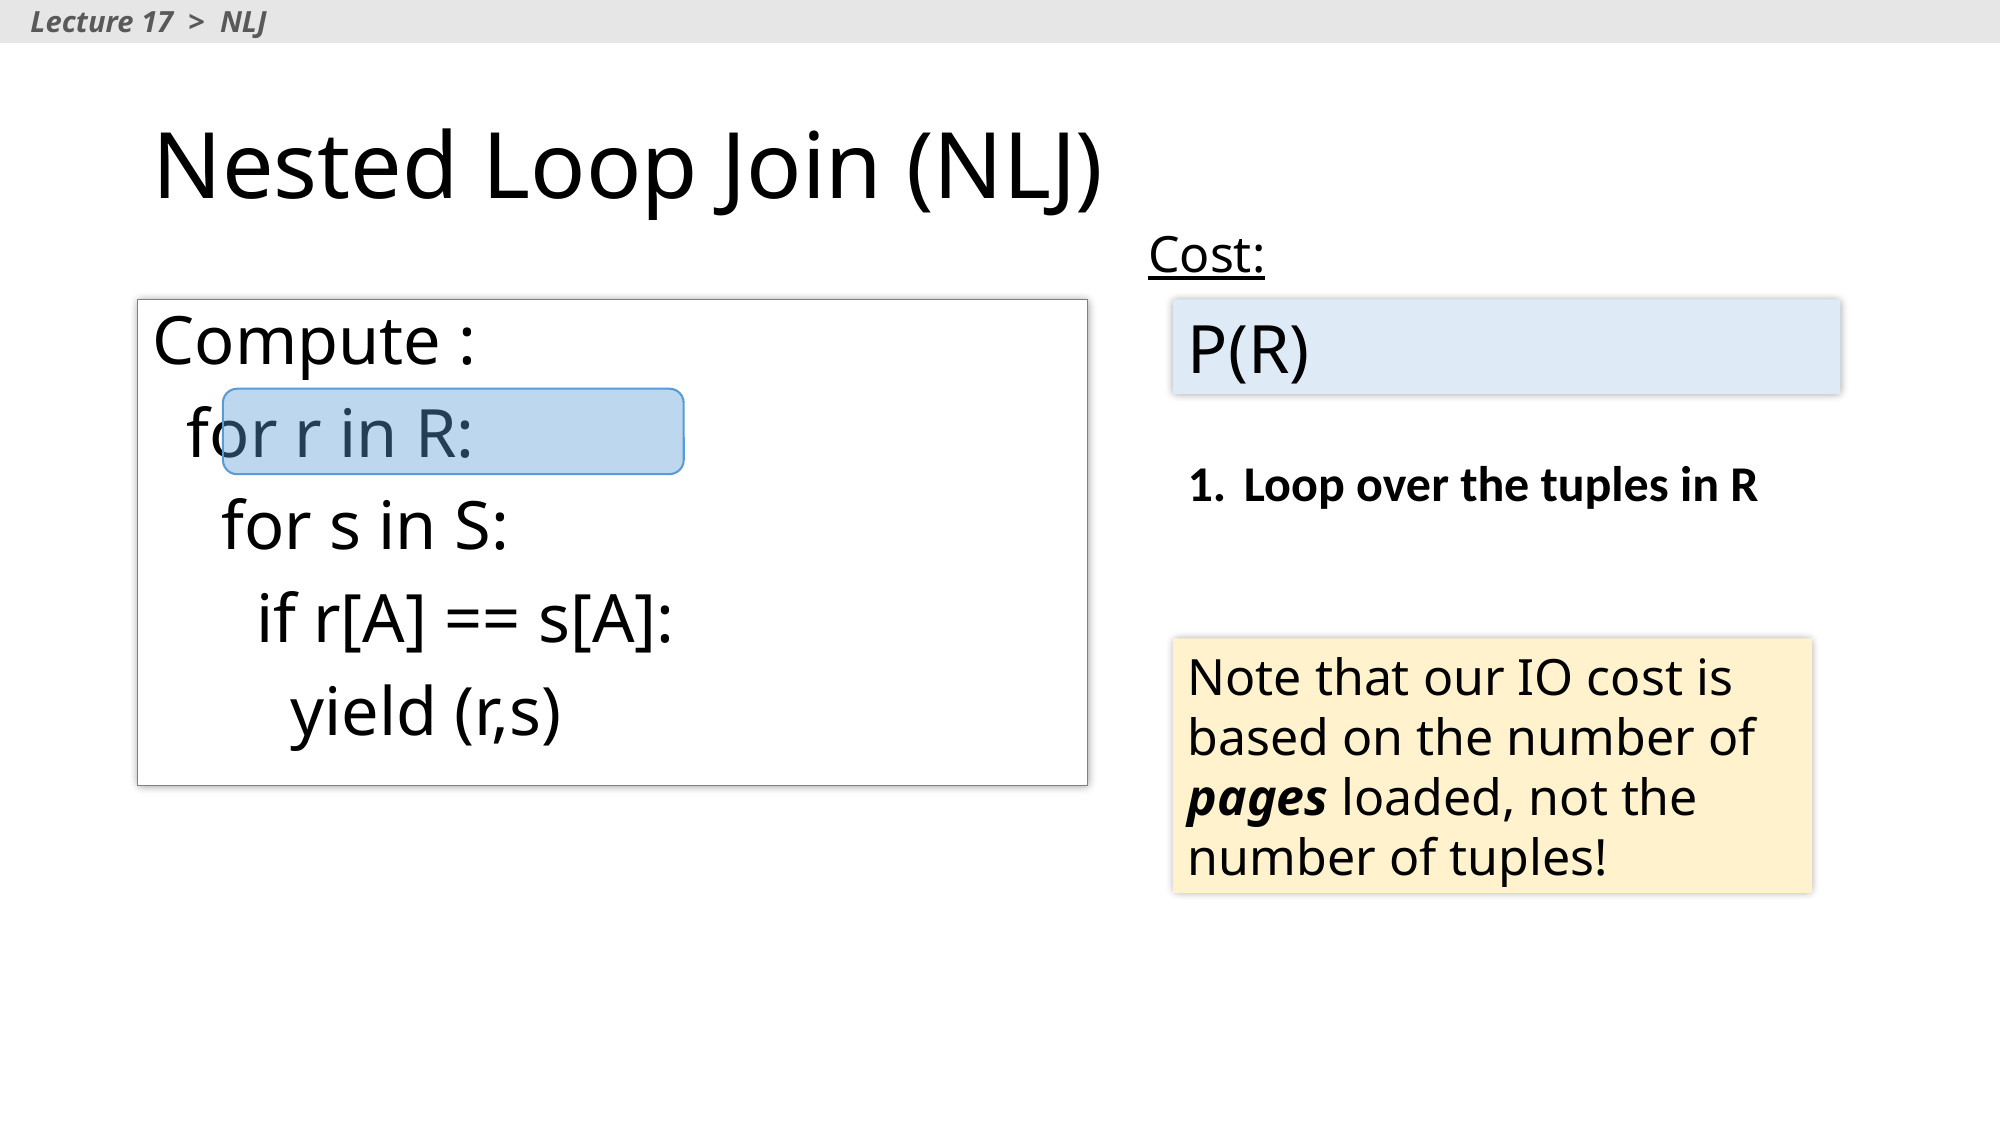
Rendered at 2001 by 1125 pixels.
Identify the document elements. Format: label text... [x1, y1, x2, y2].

text_box Note that our IO cost is based on the number of pages loaded, not the number of tuples! [1172, 638, 1813, 894]
text_box P(R) [1172, 299, 1841, 395]
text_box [0, 0, 2000, 47]
text_box Cost: [1133, 214, 1294, 290]
title Nested Loop Join (NLJ) [137, 59, 1863, 278]
text_box [221, 387, 685, 476]
text_box Loop over the tuples in R [1172, 444, 1841, 519]
